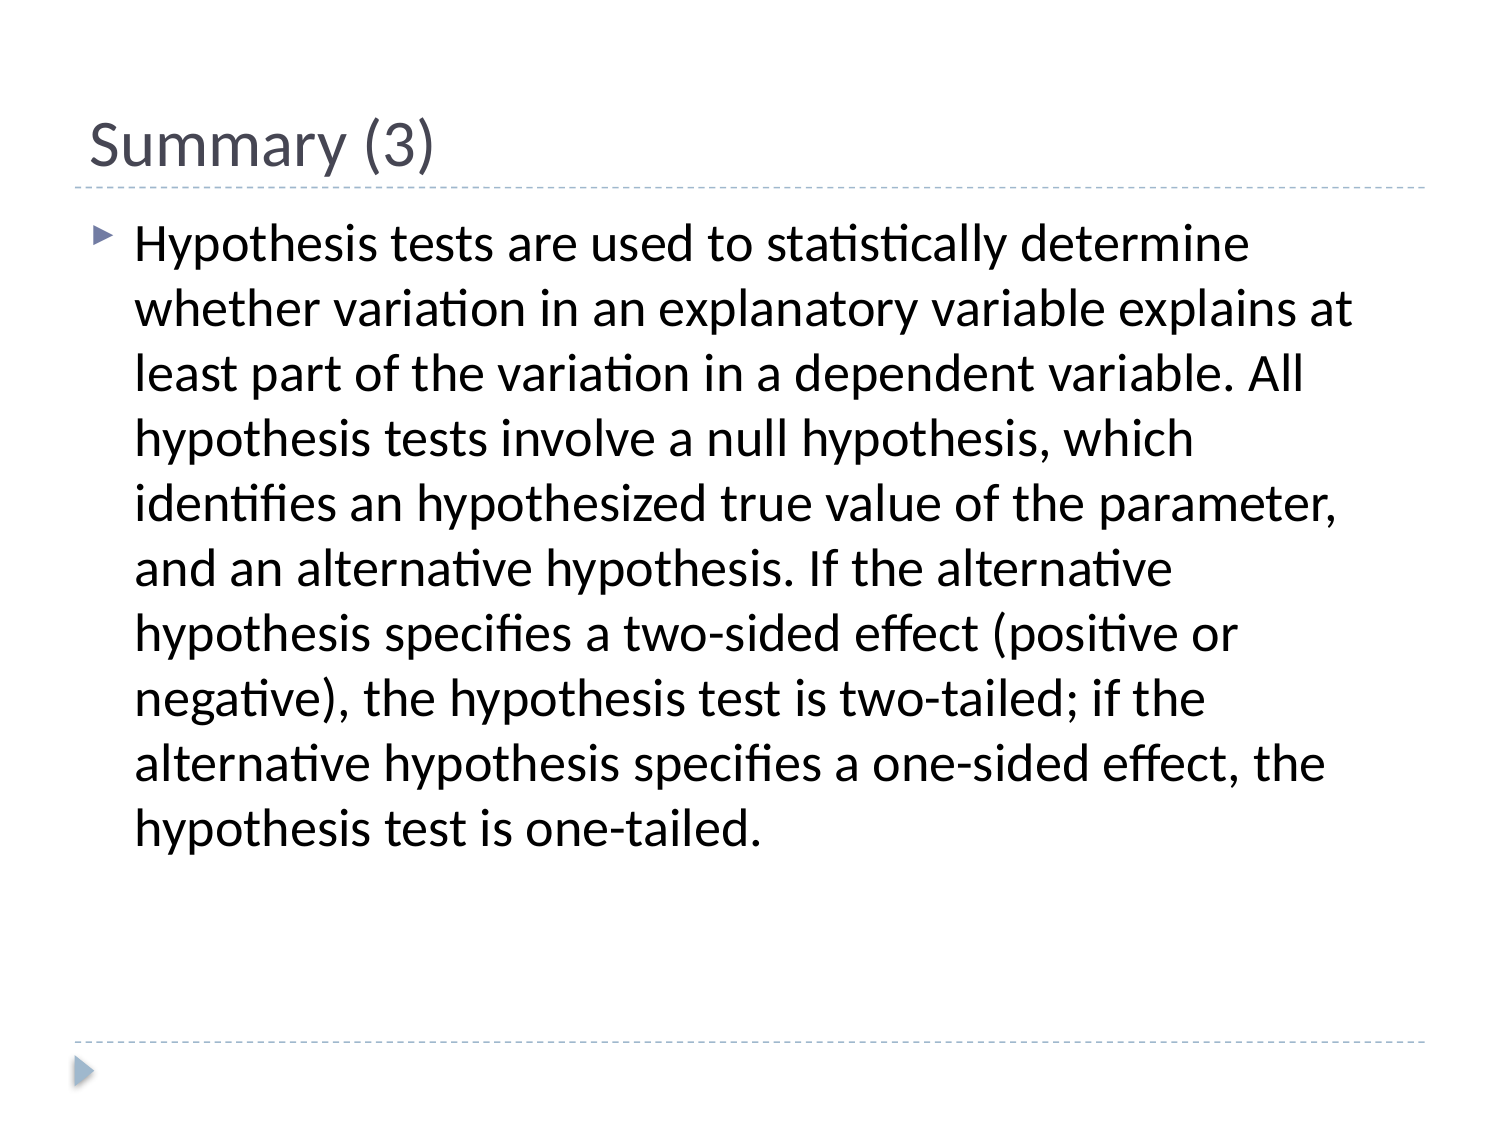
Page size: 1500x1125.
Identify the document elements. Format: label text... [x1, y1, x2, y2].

title Summary (3) [75, 24, 1425, 188]
list Hypothesis tests are used to statistically determine whether variation in an explanatory variable explains at least part of the variation in a dependent variable. All hypothesis tests involve a null hypothesis, which identifies an hypothesized true value of the parameter, and an alternative hypothesis. If the alternative hypothesis specifies a two-sided effect (positive or negative), the hypothesis test is two-tailed; if the alternative hypothesis specifies a one-sided effect, the hypothesis test is one-tailed. [75, 200, 1425, 1010]
